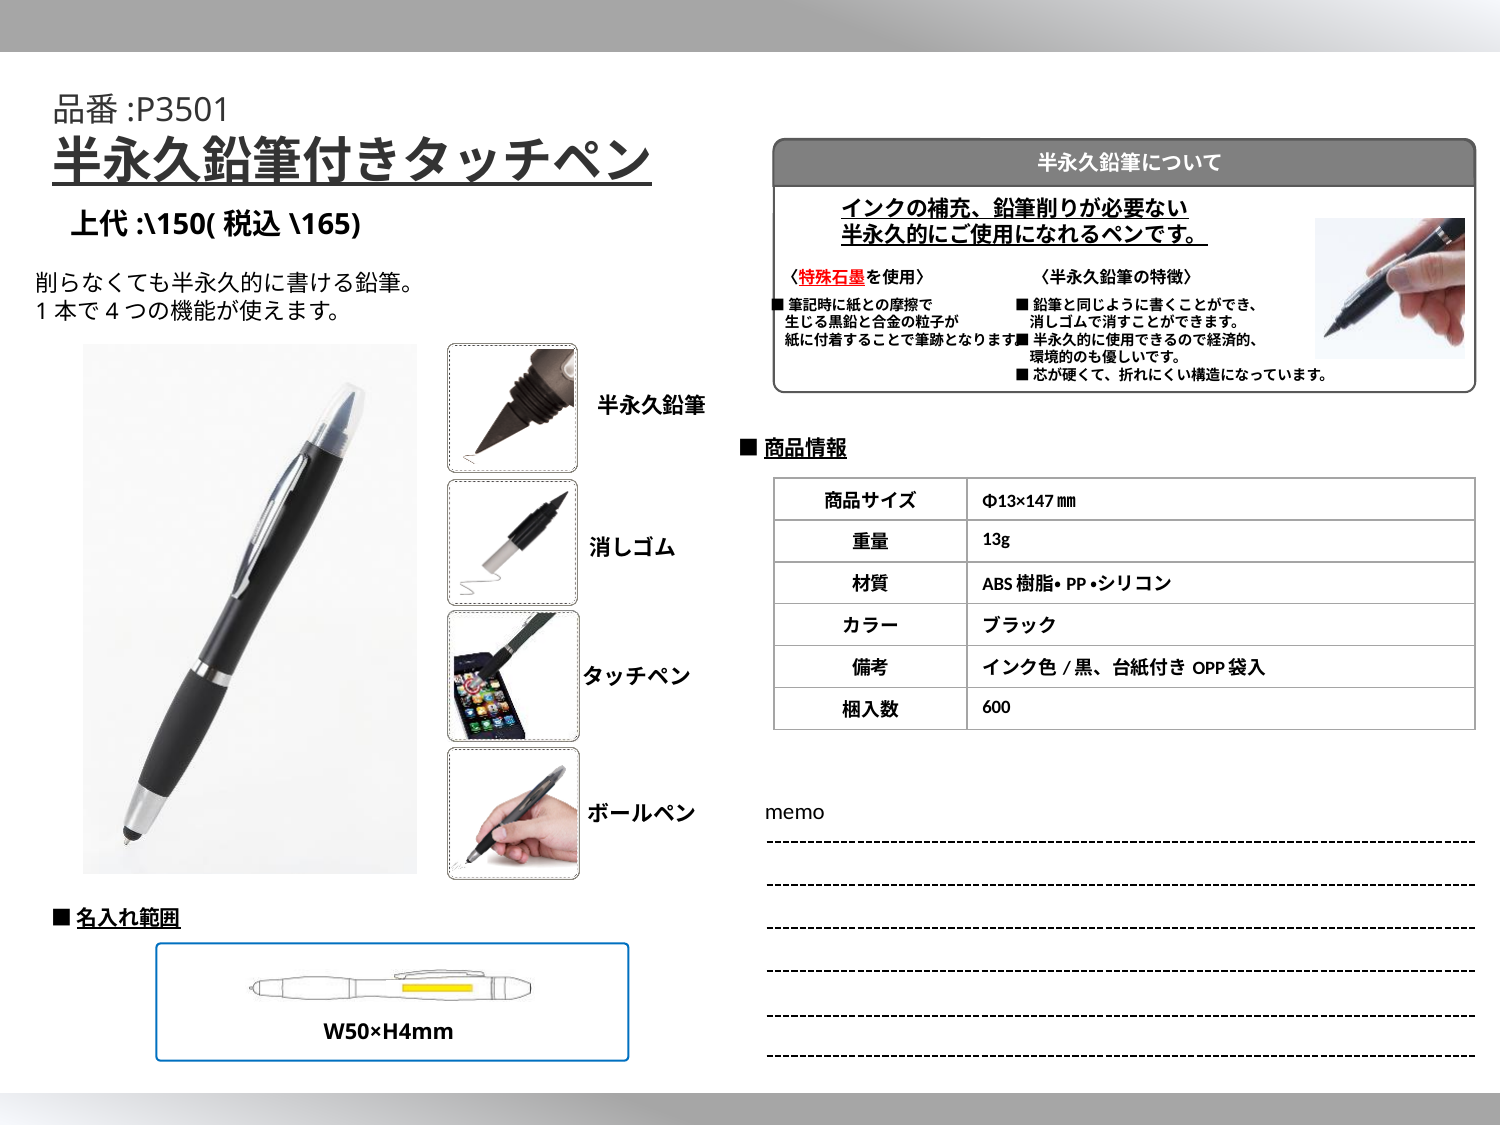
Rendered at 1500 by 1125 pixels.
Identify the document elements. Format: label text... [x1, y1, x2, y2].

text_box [37, 897, 629, 1061]
table_header 商品サイズ [775, 479, 966, 519]
text_box 消しゴム [578, 526, 692, 567]
table_header Φ13×147㎜ [968, 479, 1474, 519]
text_box ボールペン [580, 792, 712, 834]
table_cell ABS樹脂・PP・シリコン [968, 563, 1474, 603]
table_cell 600 [968, 688, 1474, 729]
text_box 上代:\150(税込\165) [55, 198, 377, 249]
picture [83, 344, 417, 874]
table_cell 13g [968, 521, 1474, 561]
text_box タッチペン [580, 655, 706, 697]
picture [447, 479, 578, 606]
table_cell 材質 [775, 563, 966, 603]
text_box [0, 1093, 1500, 1125]
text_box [749, 788, 1476, 1056]
picture [447, 343, 578, 473]
text_box 品番:P3501 半永久鉛筆付きタッチペン [37, 81, 668, 196]
text_box [0, 0, 1500, 52]
text_box 削らなくても半永久的に書ける鉛筆。 1本で4つの機能が使えます。 [20, 261, 440, 332]
text_box ■商品情報 [723, 427, 862, 467]
text_box 半永久鉛筆 [582, 384, 722, 426]
picture [447, 610, 580, 742]
table_cell 梱入数 [775, 688, 966, 729]
table_cell カラー [775, 604, 966, 645]
picture [447, 747, 580, 880]
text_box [773, 139, 1476, 393]
table_cell 備考 [775, 646, 966, 687]
table_cell 重量 [775, 521, 966, 561]
table_cell ブラック [968, 604, 1474, 645]
table_cell インク色/黒、台紙付きOPP袋入 [968, 646, 1474, 687]
